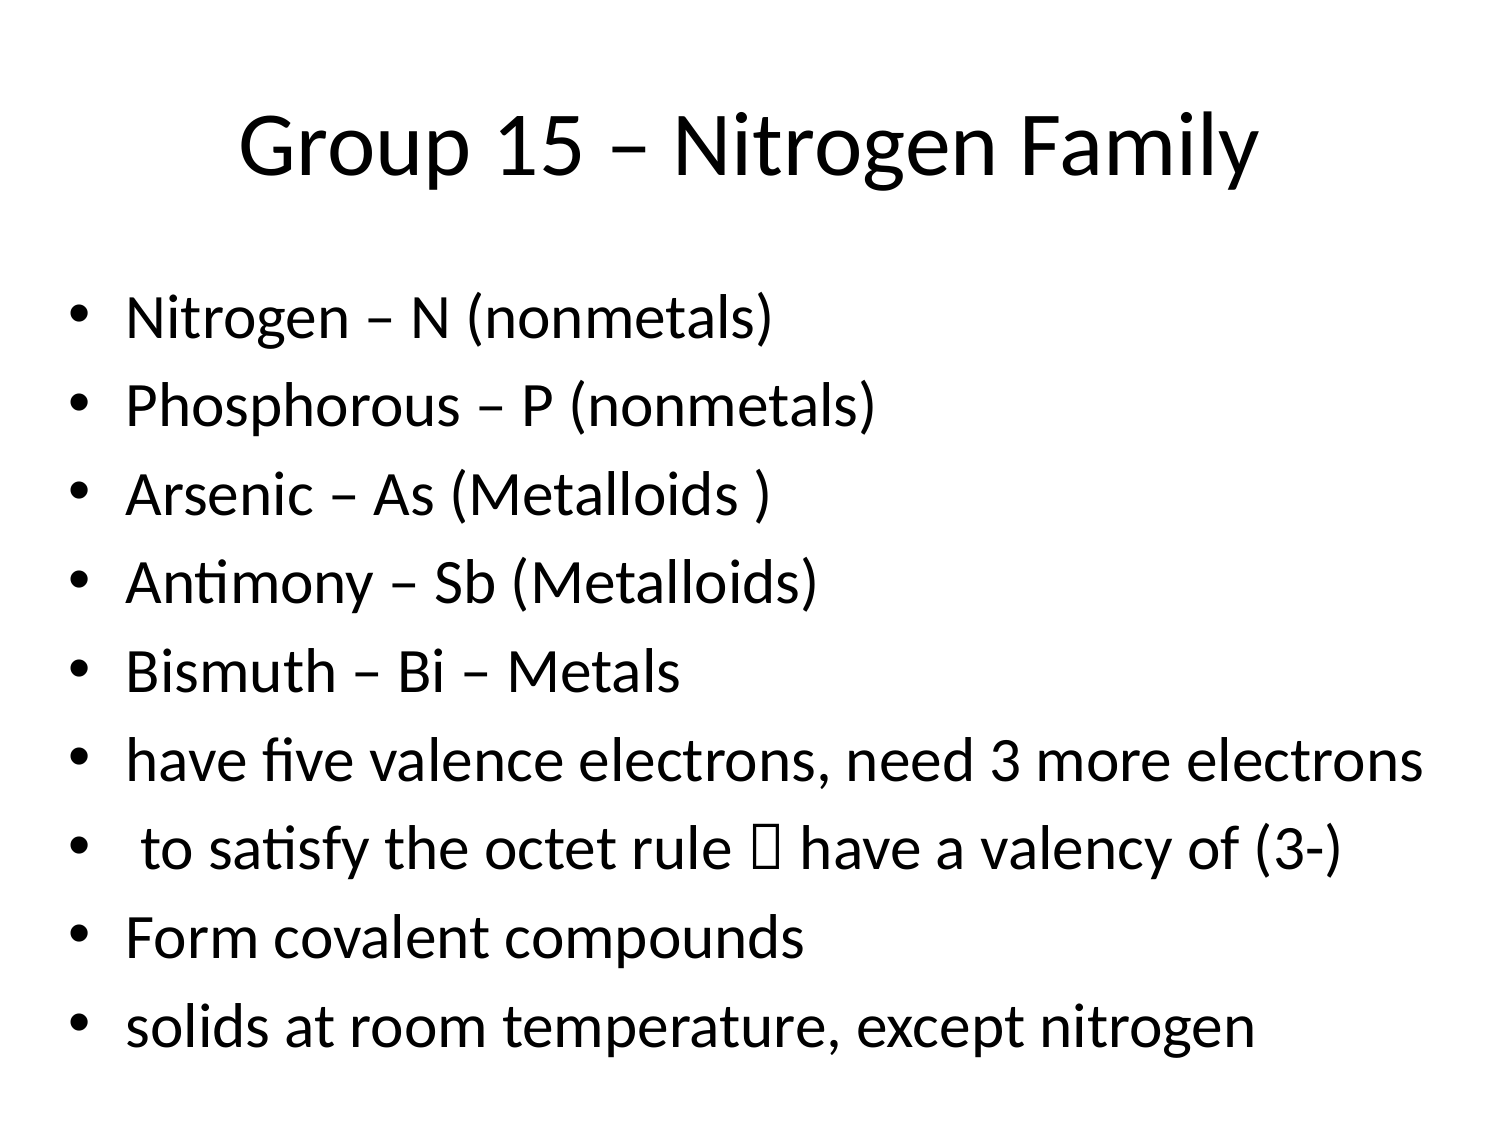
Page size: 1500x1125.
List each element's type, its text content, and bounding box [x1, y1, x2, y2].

title Group 15 – Nitrogen Family [74, 44, 1426, 233]
list Nitrogen – N (nonmetals) Phosphorous – P (nonmetals) Arsenic – As (Metalloids ) Antimony – Sb (Metalloids) Bismuth – Bi – Metals have five valence electrons, need 3 more electrons to satisfy the octet rule  have a valency of (3-) Form covalent compounds solids at room temperature, except nitrogen [52, 266, 1448, 1095]
